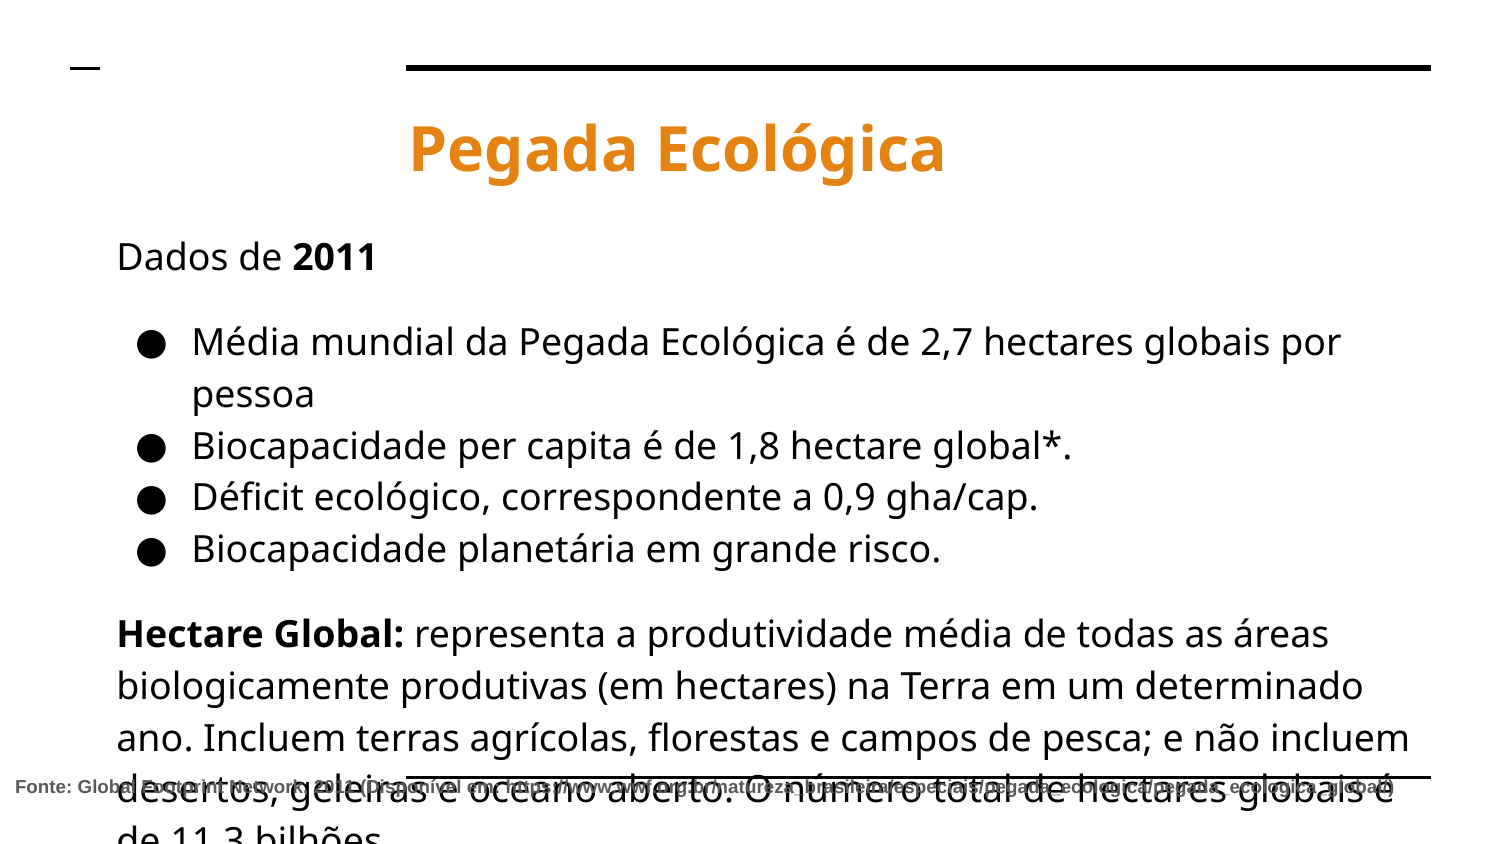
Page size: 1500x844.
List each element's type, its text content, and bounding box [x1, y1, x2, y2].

list Dados de 2011 Média mundial da Pegada Ecológica é de 2,7 hectares globais por pessoa Biocapacidade per capita é de 1,8 hectare global*. Déficit ecológico, correspondente a 0,9 gha/cap. Biocapacidade planetária em grande risco. Hectare Global: representa a produtividade média de todas as áreas biologicamente produtivas (em hectares) na Terra em um determinado ano. Incluem terras agrícolas, florestas e campos de pesca; e não incluem desertos, geleiras e oceano aberto. O número total de hectares globais é de 11,3 bilhões [101, 211, 1433, 755]
list Fonte: Global Footprint Network, 2011 (Disponível em: https://www.wwf.org.br/natureza_brasileira/especiais/pegada_ecologica/pegada_ecologica_global/) [0, 762, 1488, 844]
title Pegada Ecológica [393, 94, 1431, 199]
